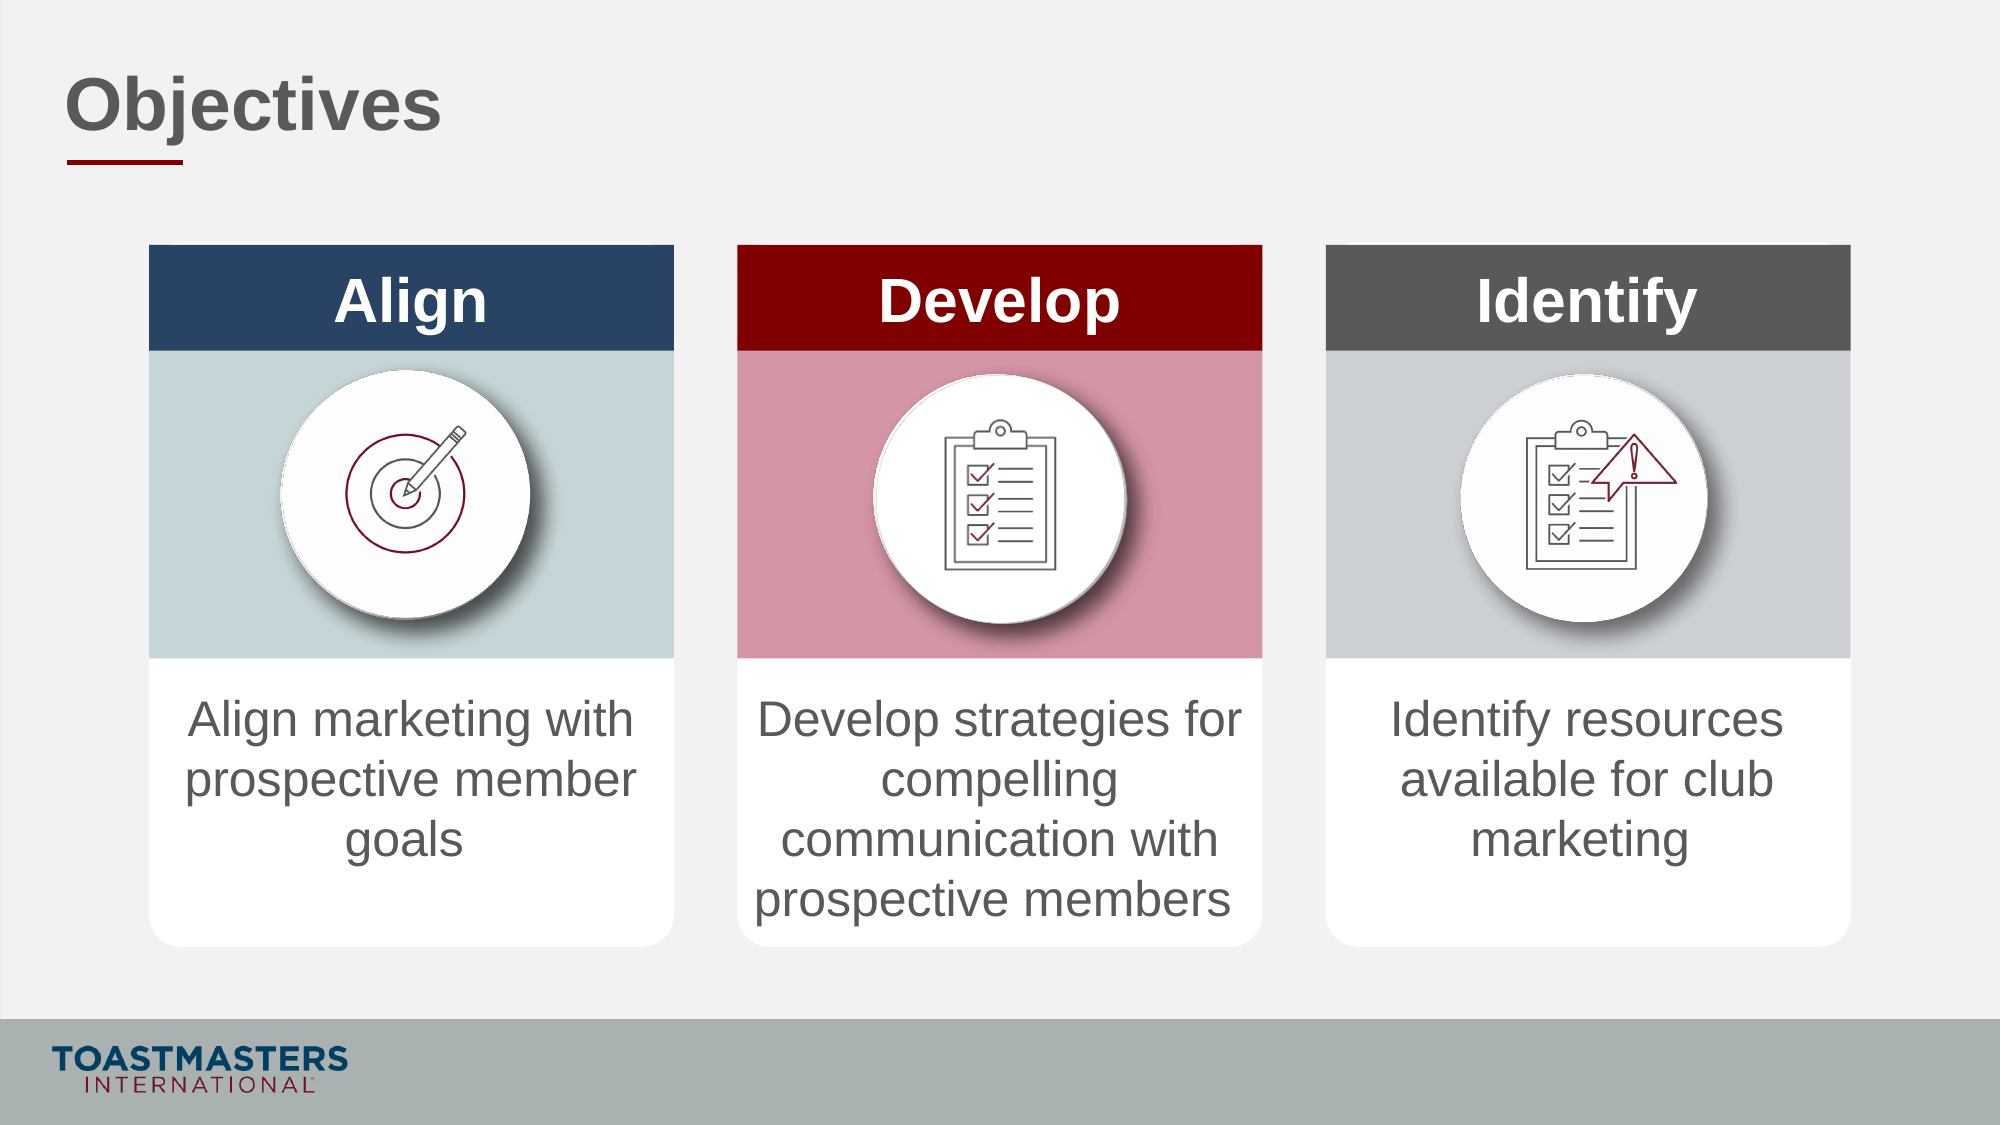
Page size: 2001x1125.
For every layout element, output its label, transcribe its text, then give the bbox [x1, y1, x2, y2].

list Develop [737, 244, 1263, 351]
picture [855, 354, 1172, 667]
picture [262, 349, 575, 663]
list Develop strategies for compelling communication with prospective members [737, 679, 1263, 937]
list Align [148, 244, 674, 351]
list Identify [1324, 244, 1850, 351]
list Align marketing with prospective member goals [148, 679, 674, 937]
picture [1441, 354, 1753, 665]
list Identify resources available for club marketing [1324, 679, 1850, 937]
